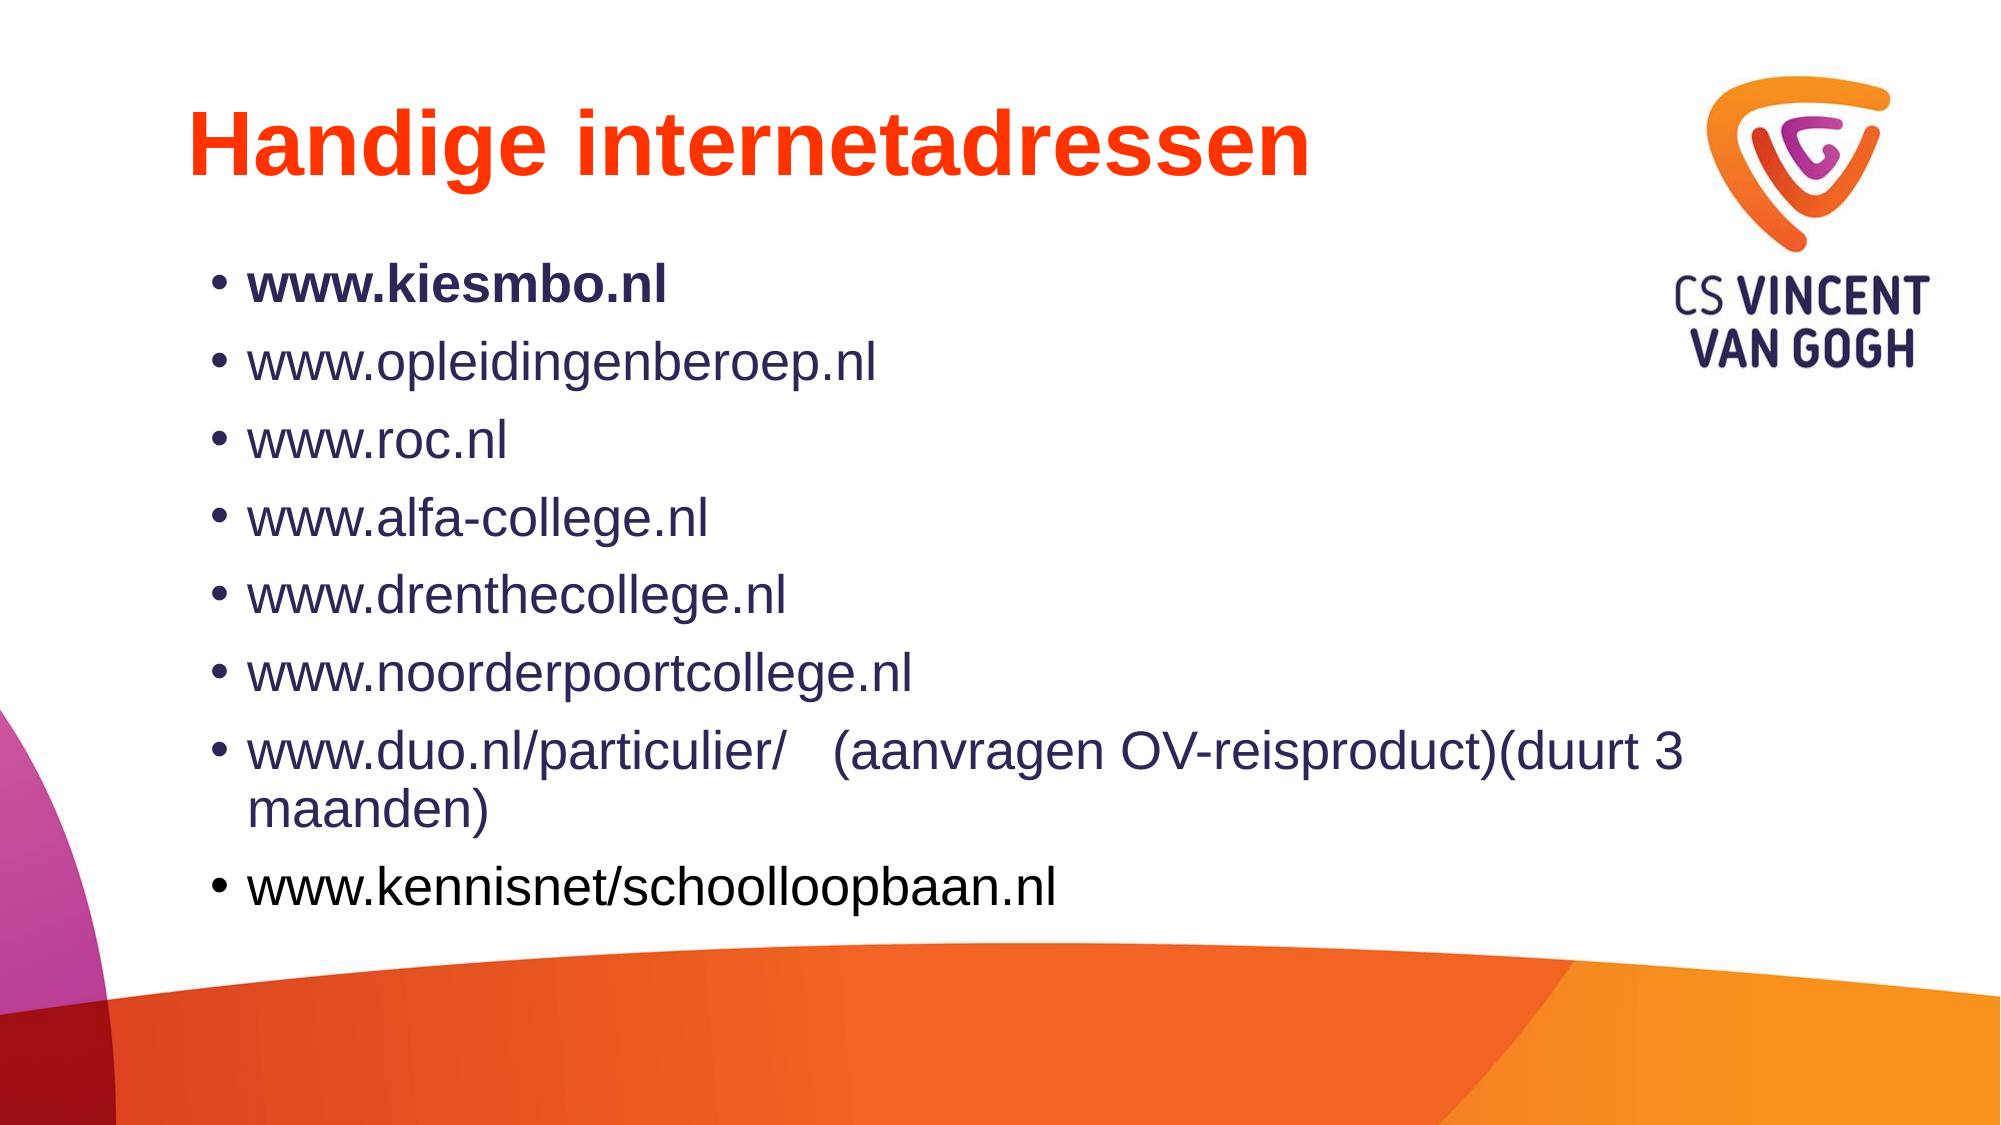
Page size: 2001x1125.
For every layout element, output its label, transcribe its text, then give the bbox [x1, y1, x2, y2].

picture [0, 0, 2001, 1125]
list www.kiesmbo.nl www.opleidingenberoep.nl www.roc.nl www.alfa-college.nl www.drenthecollege.nl www.noorderpoortcollege.nl www.duo.nl/particulier/ (aanvragen OV-reisproduct)(duurt 3 maanden) www.kennisnet/schoolloopbaan.nl [195, 248, 1792, 929]
title Handige internetadressen [150, 66, 1850, 220]
